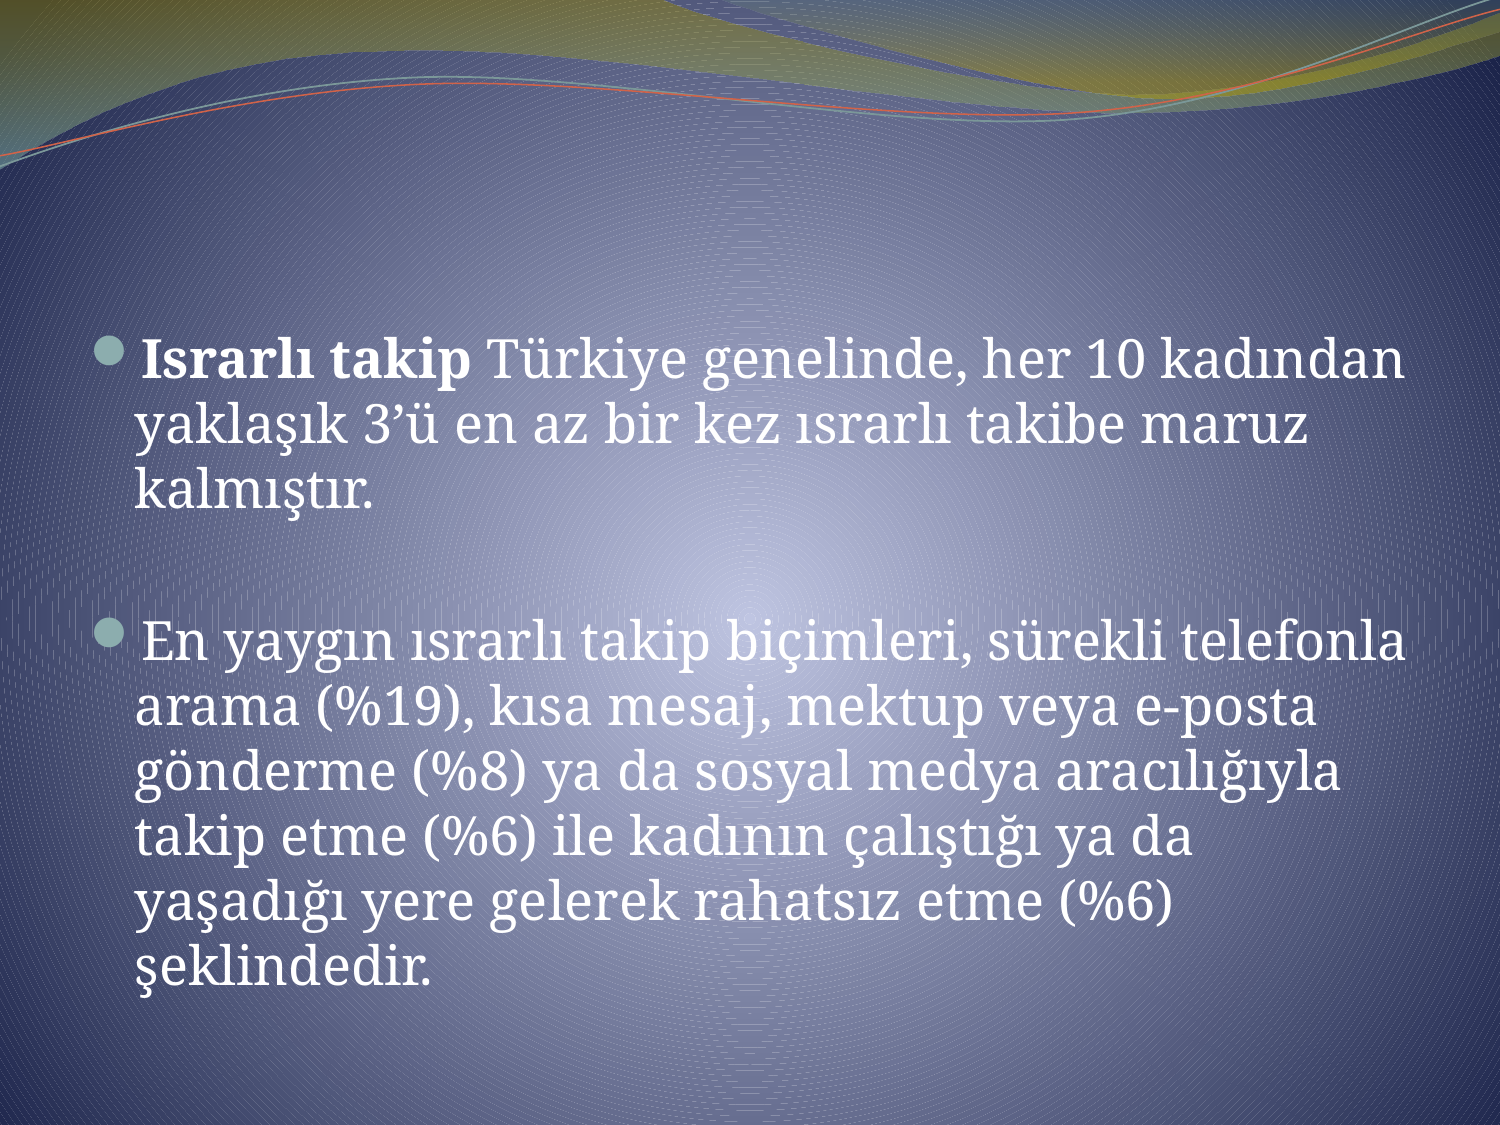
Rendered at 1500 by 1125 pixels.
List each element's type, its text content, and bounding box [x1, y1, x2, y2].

list Israrlı takip Türkiye genelinde, her 10 kadından yaklaşık 3’ü en az bir kez ısrarlı takibe maruz kalmıştır. En yaygın ısrarlı takip biçimleri, sürekli telefonla arama (%19), kısa mesaj, mektup veya e-posta gönderme (%8) ya da sosyal medya aracılığıyla takip etme (%6) ile kadının çalıştığı ya da yaşadığı yere gelerek rahatsız etme (%6) şeklindedir. [75, 317, 1425, 1038]
